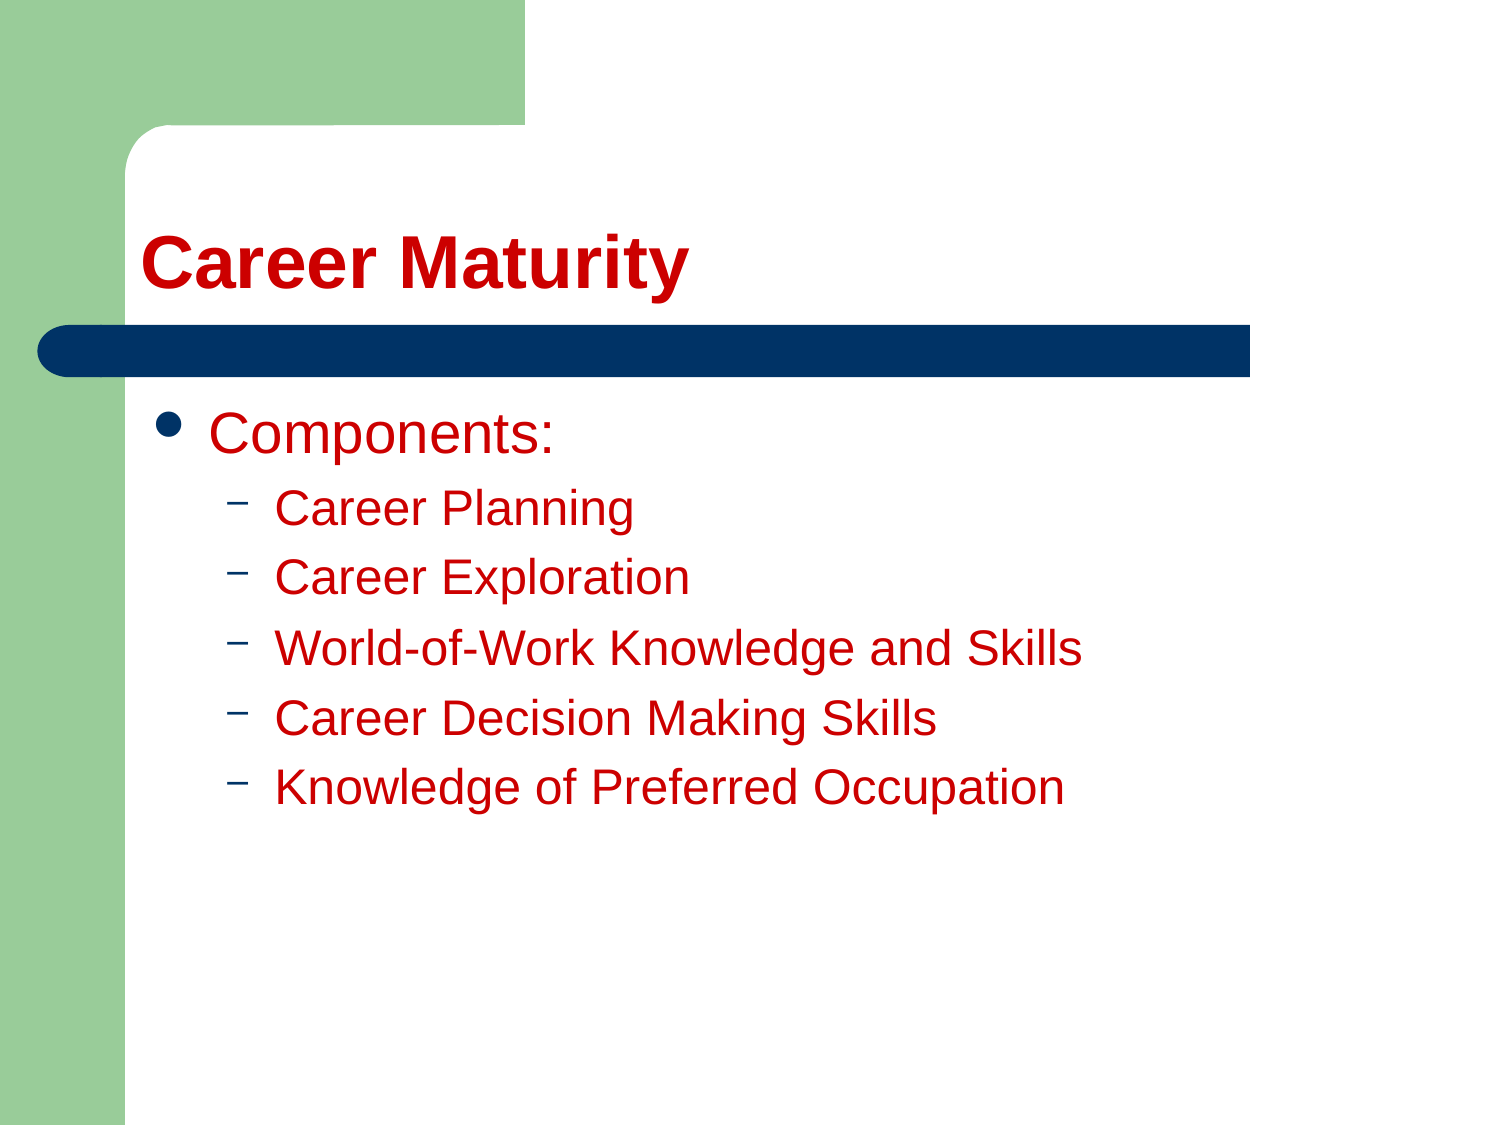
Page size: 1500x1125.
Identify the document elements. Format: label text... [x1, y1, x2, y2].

title Career Maturity [124, 124, 1426, 313]
list Components: Career Planning Career Exploration World-of-Work Knowledge and Skills Career Decision Making Skills Knowledge of Preferred Occupation [137, 387, 1400, 999]
